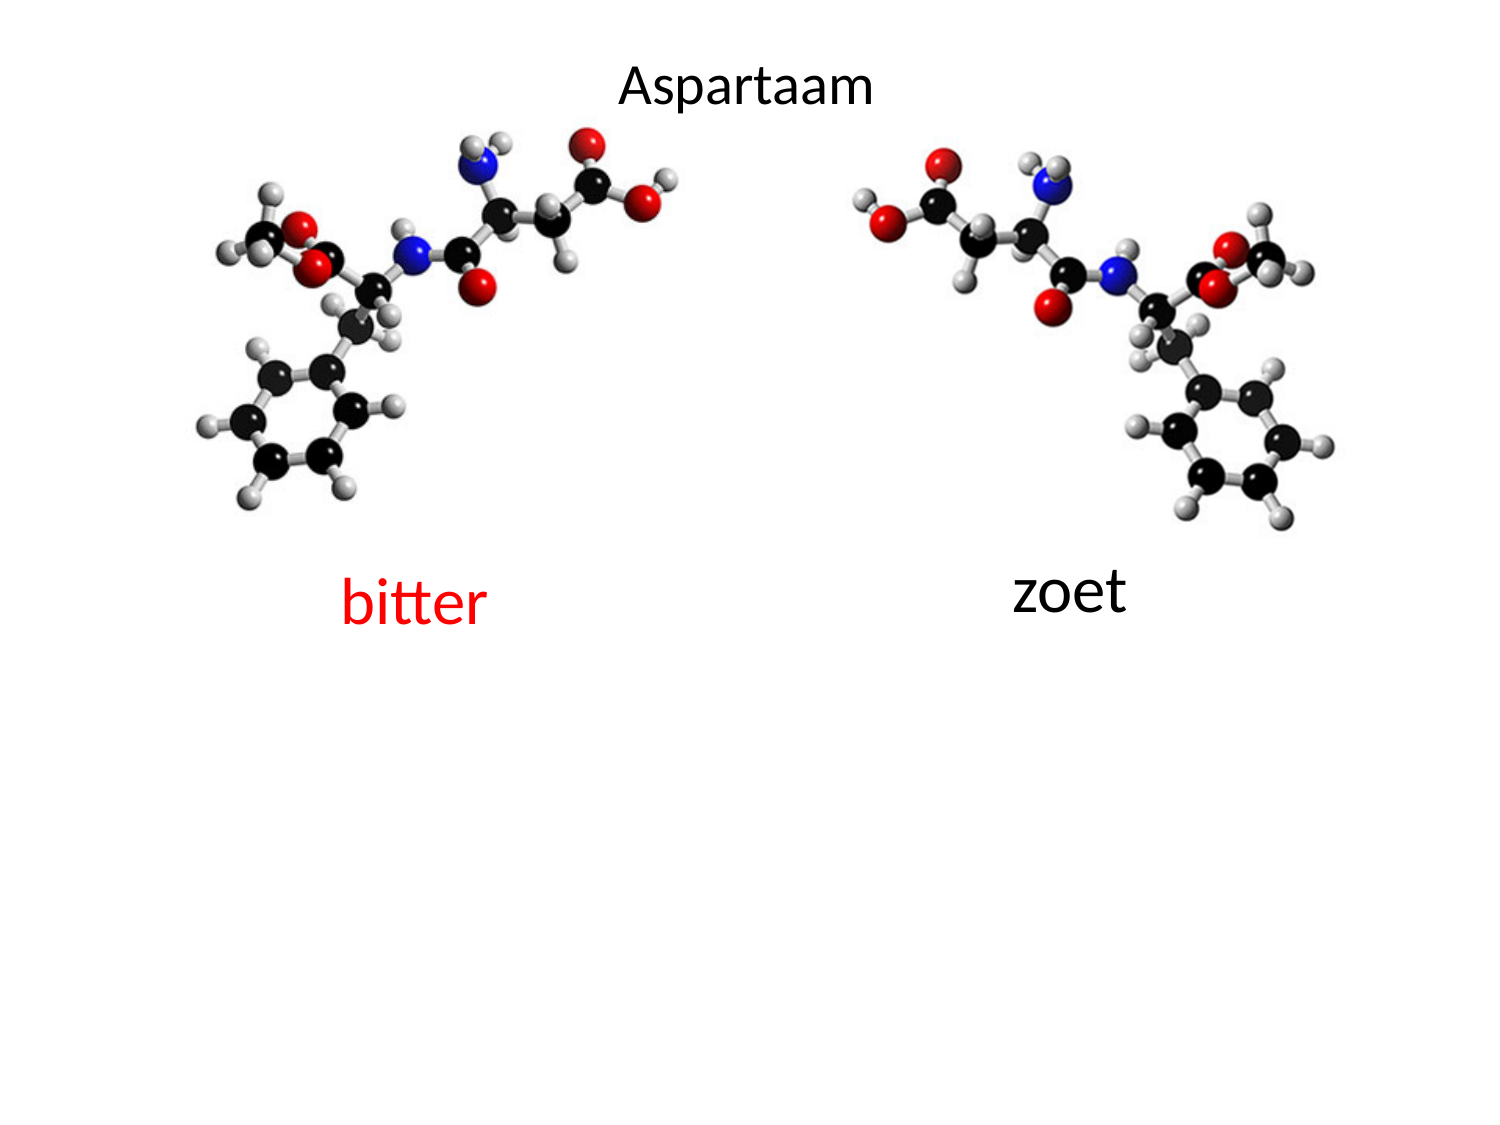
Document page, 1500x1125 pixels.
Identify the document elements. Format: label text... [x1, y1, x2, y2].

text_box bitter [265, 588, 526, 646]
picture [147, 54, 694, 579]
picture [837, 74, 1384, 598]
text_box Aspartaam [513, 30, 999, 126]
text_box zoet [997, 606, 1258, 634]
